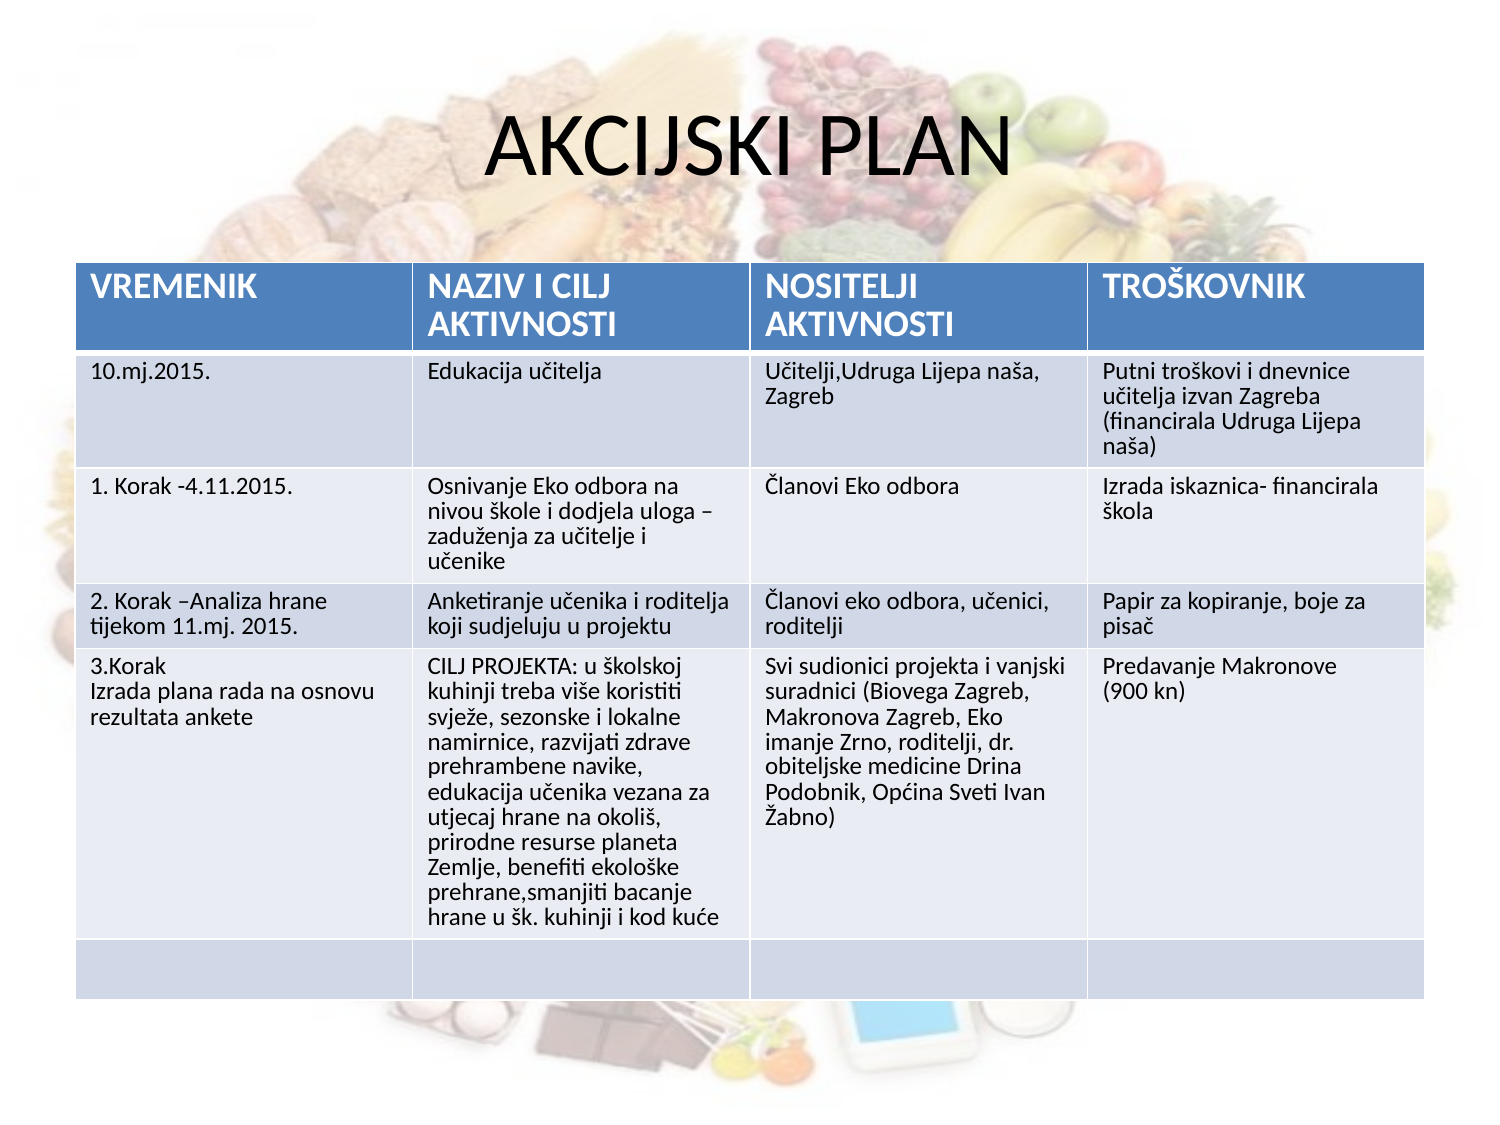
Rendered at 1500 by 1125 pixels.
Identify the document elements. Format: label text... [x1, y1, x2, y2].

table_cell Anketiranje učenika i roditelja koji sudjeluju u projektu [413, 584, 749, 648]
title AKCIJSKI PLAN [75, 45, 1425, 233]
table_cell 1. Korak -4.11.2015. [76, 469, 412, 583]
table_header NOSITELJI AKTIVNOSTI [751, 263, 1087, 350]
table_header TROŠKOVNIK [1088, 263, 1424, 350]
table_cell CILJ PROJEKTA: u školskoj kuhinji treba više koristiti svježe, sezonske i lokalne namirnice, razvijati zdrave prehrambene navike, edukacija učenika vezana za utjecaj hrane na okoliš, prirodne resurse planeta Zemlje, benefiti ekološke prehrane,smanjiti bacanje hrane u šk. kuhinji i kod kuće [413, 649, 749, 938]
table_cell [413, 940, 749, 999]
table_cell Svi sudionici projekta i vanjski suradnici (Biovega Zagreb, Makronova Zagreb, Eko imanje Zrno, roditelji, dr. obiteljske medicine Drina Podobnik, Općina Sveti Ivan Žabno) [751, 649, 1087, 938]
table_cell [76, 940, 412, 999]
table_cell [1088, 940, 1424, 999]
table_cell Edukacija učitelja [413, 356, 749, 467]
footer [512, 1042, 988, 1103]
table_cell Izrada iskaznica- financirala škola [1088, 469, 1424, 583]
table_cell 10.mj.2015. [76, 356, 412, 467]
table_cell Članovi Eko odbora [751, 469, 1087, 583]
table_cell [751, 940, 1087, 999]
table_cell Putni troškovi i dnevnice učitelja izvan Zagreba (financirala Udruga Lijepa naša) [1088, 356, 1424, 467]
table_cell Osnivanje Eko odbora na nivou škole i dodjela uloga –zaduženja za učitelje i učenike [413, 469, 749, 583]
table_cell Papir za kopiranje, boje za pisač [1088, 584, 1424, 648]
table_cell 2. Korak –Analiza hrane tijekom 11.mj. 2015. [76, 584, 412, 648]
table_cell Učitelji,Udruga Lijepa naša, Zagreb [751, 356, 1087, 467]
table_cell Članovi eko odbora, učenici, roditelji [751, 584, 1087, 648]
table_cell 3.Korak Izrada plana rada na osnovu rezultata ankete [76, 649, 412, 938]
table_cell Predavanje Makronove (900 kn) [1088, 649, 1424, 938]
table_header NAZIV I CILJ AKTIVNOSTI [413, 263, 749, 350]
table_header VREMENIK [76, 263, 412, 350]
